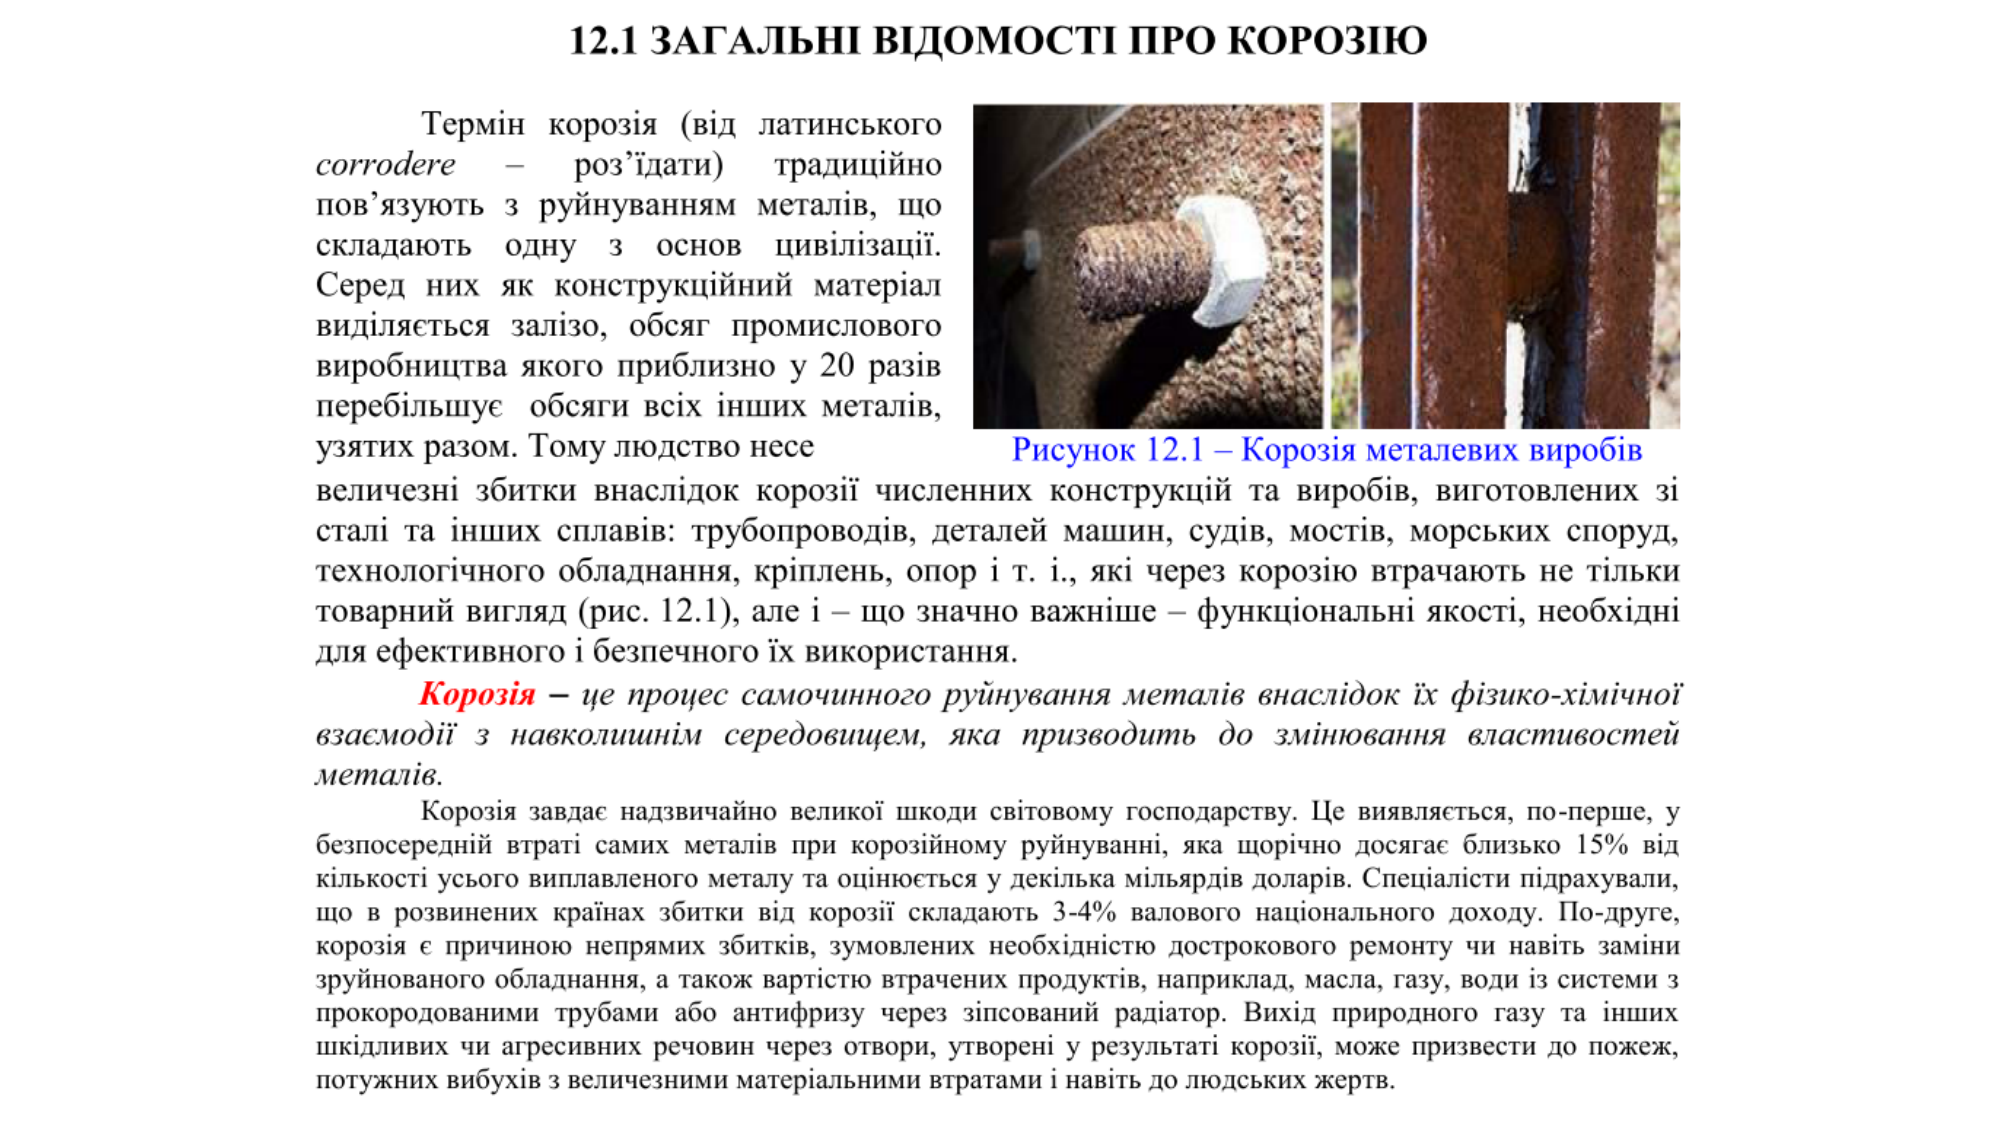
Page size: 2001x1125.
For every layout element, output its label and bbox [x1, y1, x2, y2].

picture [208, 21, 1749, 1104]
